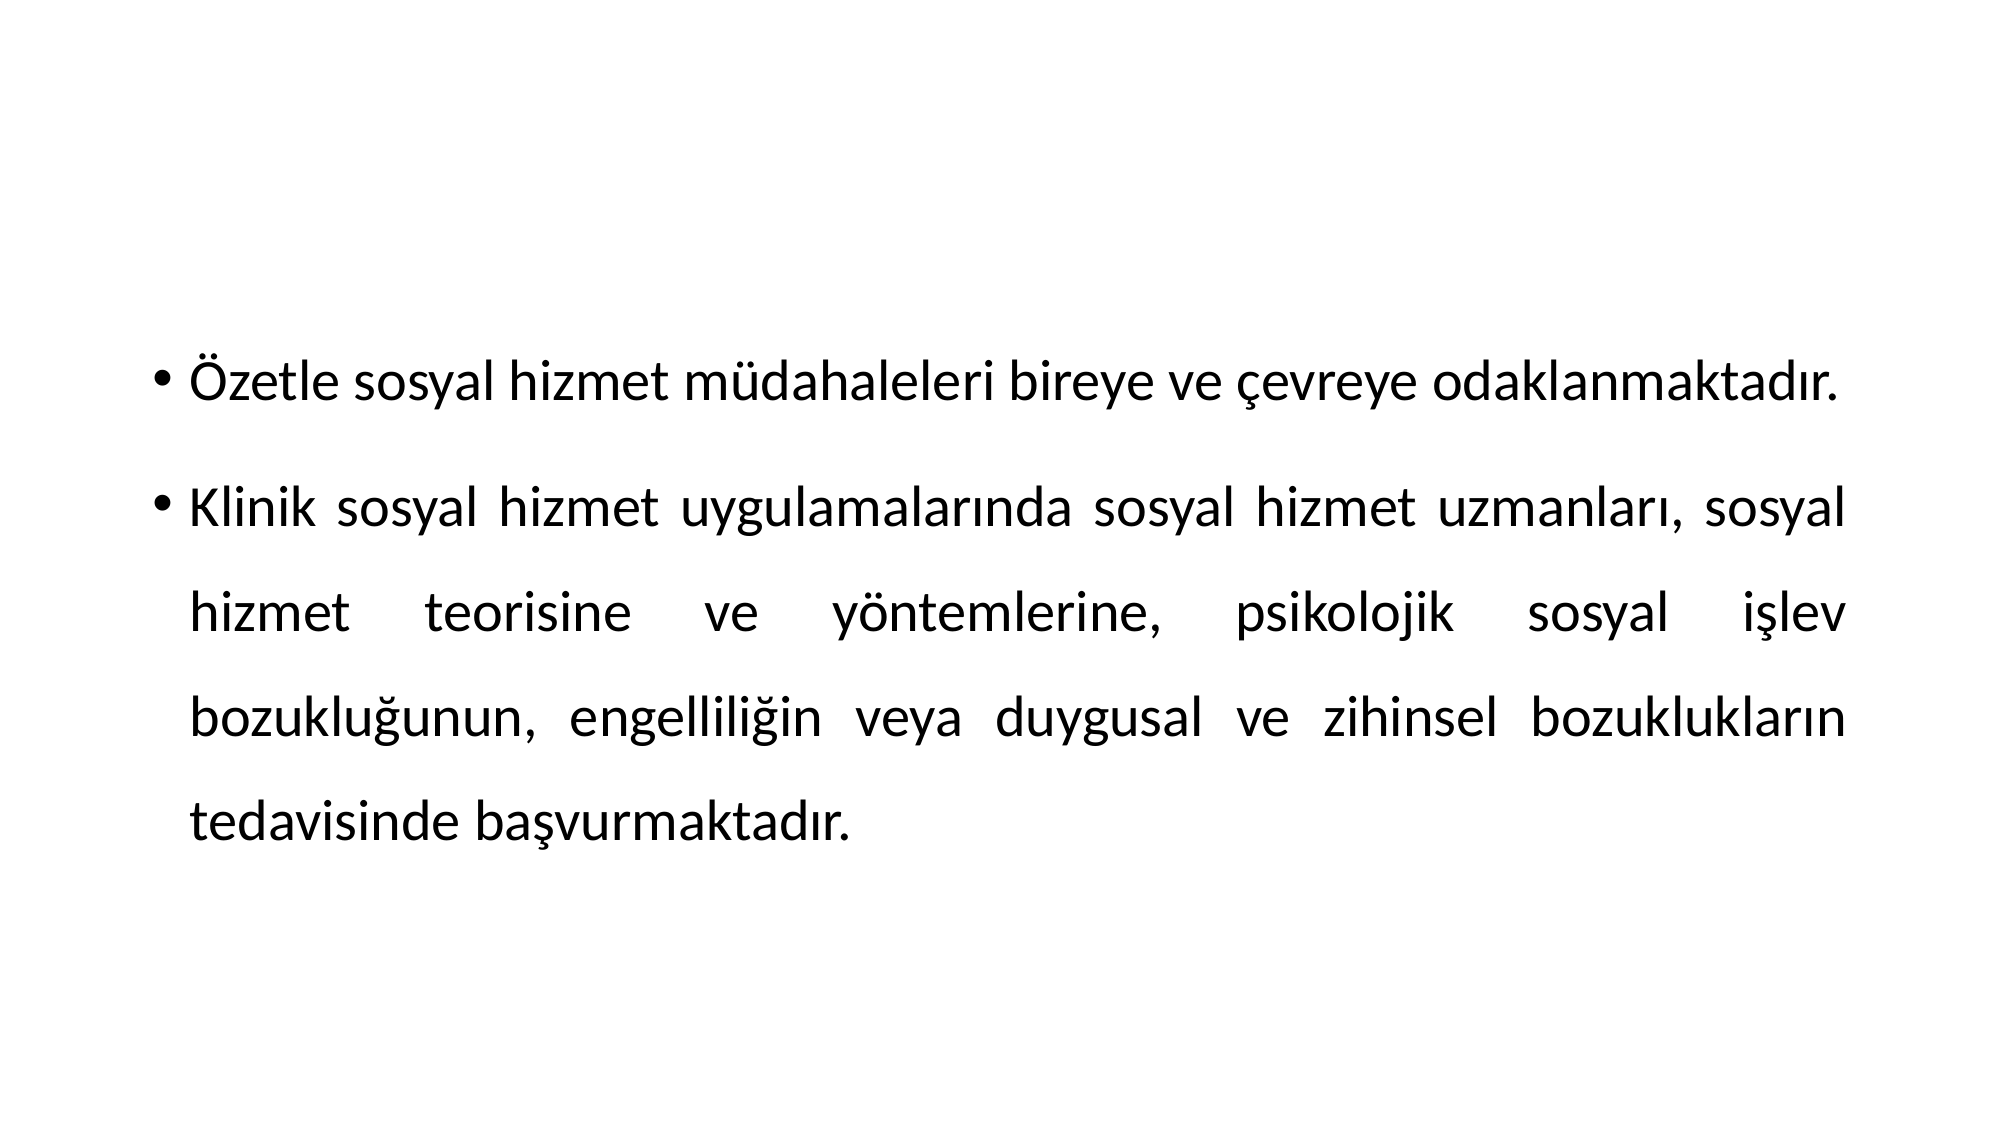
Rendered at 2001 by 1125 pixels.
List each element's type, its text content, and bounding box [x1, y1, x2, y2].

list Özetle sosyal hizmet müdahaleleri bireye ve çevreye odaklanmaktadır. Klinik sosyal hizmet uygulamalarında sosyal hizmet uzmanları, sosyal hizmet teorisine ve yöntemlerine, psikolojik sosyal işlev bozukluğunun, engelliliğin veya duygusal ve zihinsel bozuklukların tedavisinde başvurmaktadır. [137, 299, 1863, 1014]
